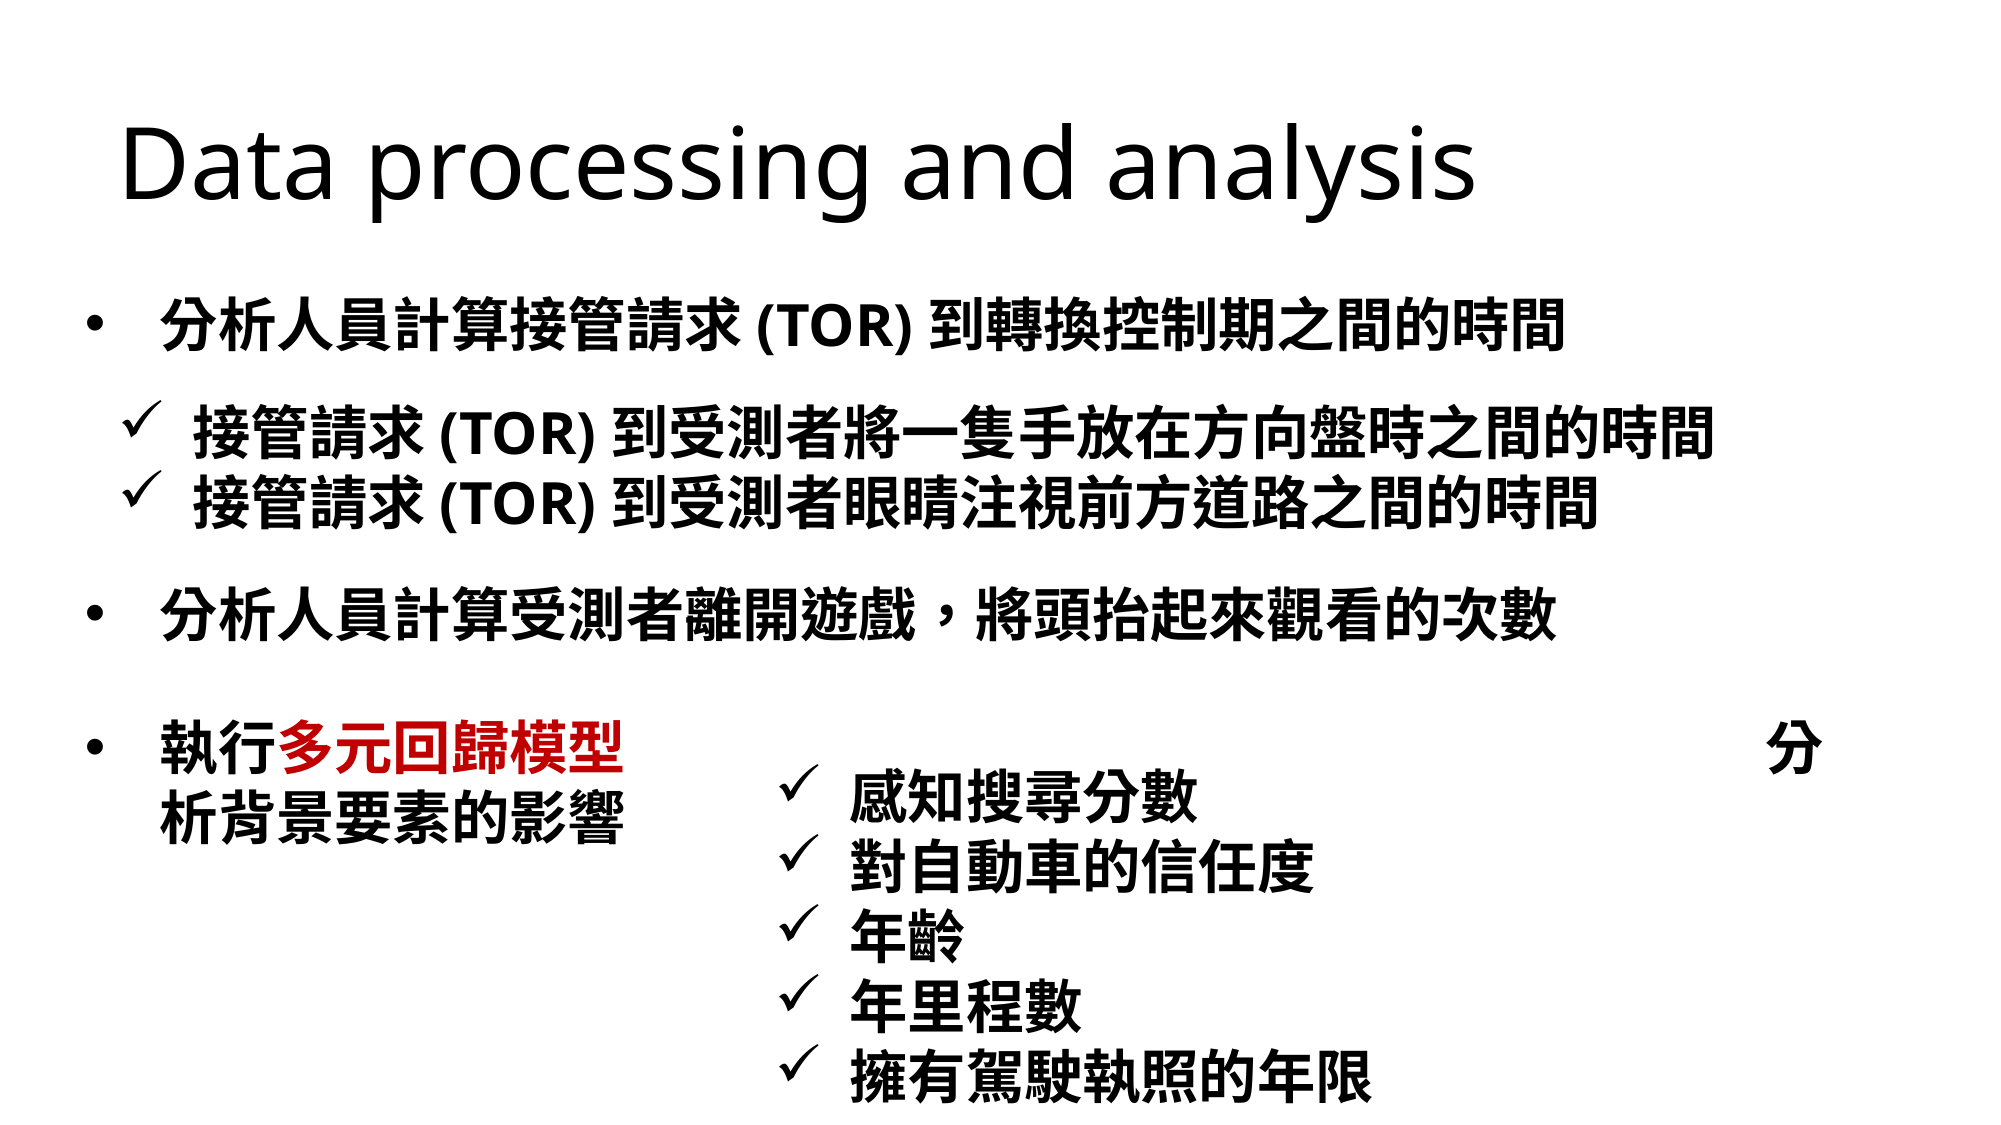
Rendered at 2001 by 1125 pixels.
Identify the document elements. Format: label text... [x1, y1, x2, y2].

text_box 接管請求(TOR)到受測者將一隻手放在方向盤時之間的時間 接管請求(TOR)到受測者眼睛注視前方道路之間的時間 [102, 389, 1943, 544]
text_box 感知搜尋分數 對自動車的信任度 年齡 年里程數 擁有駕駛執照的年限 [759, 753, 1760, 1118]
text_box 分析人員計算接管請求(TOR)到轉換控制期之間的時間 [70, 280, 1910, 366]
text_box 分析人員計算受測者離開遊戲，將頭抬起來觀看的次數 [70, 570, 1626, 655]
text_box 執行多元回歸模型 分析背景要素的影響 [70, 703, 1868, 859]
text_box Data processing and analysis [102, 92, 2000, 227]
